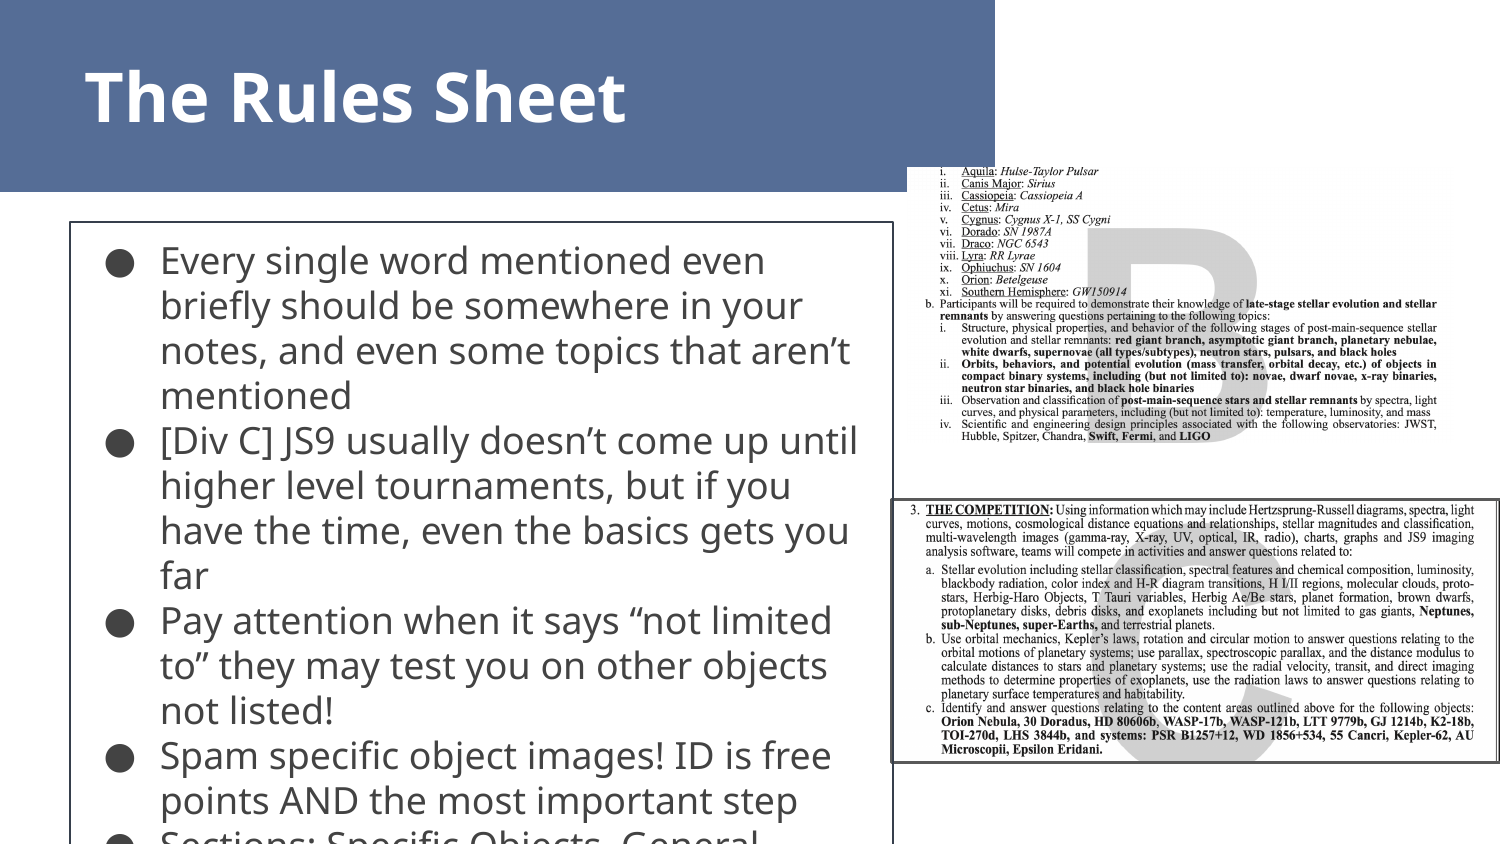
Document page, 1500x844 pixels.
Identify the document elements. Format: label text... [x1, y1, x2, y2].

picture [906, 167, 1454, 443]
picture [892, 500, 1500, 762]
title The Rules Sheet [69, 39, 824, 211]
text_box Every single word mentioned even briefly should be somewhere in your notes, and even some topics that aren’t mentioned [Div C] JS9 usually doesn’t come up until higher level tournaments, but if you have the time, even the basics gets you far Pay attention when it says “not limited to” they may test you on other objects not listed! Spam specific object images! ID is free points AND the most important step Sections: Specific Objects, General Astronomy, Math/Physics, [Div C] JS9 [69, 221, 893, 844]
text_box [0, 0, 995, 192]
